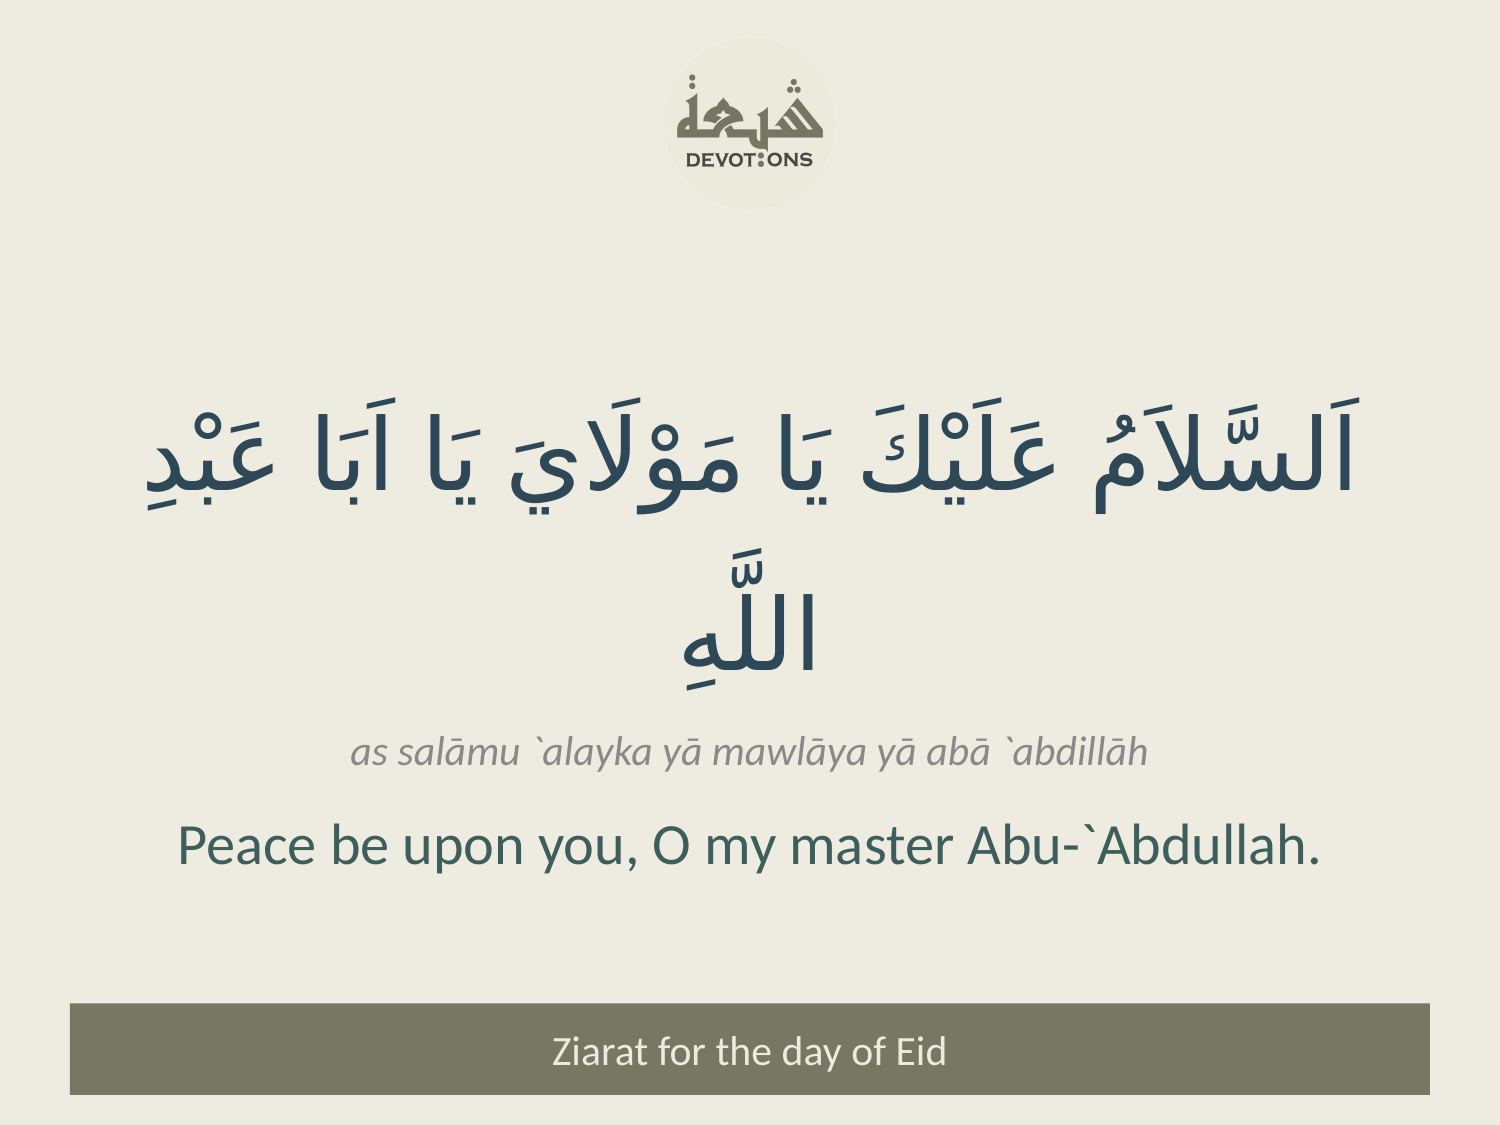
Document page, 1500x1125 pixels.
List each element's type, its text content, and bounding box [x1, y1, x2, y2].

list اَلسَّلاَمُ عَلَيْكَ يَا مَوْلَايَ يَا اَبَا عَبْدِ اللَّهِ as salāmu `alayka yā mawlāya yā abā `abdillāh Peace be upon you, O my master Abu-`Abdullah. [69, 203, 1430, 1003]
list Ziarat for the day of Eid [69, 1003, 1430, 1095]
picture [656, 29, 844, 203]
